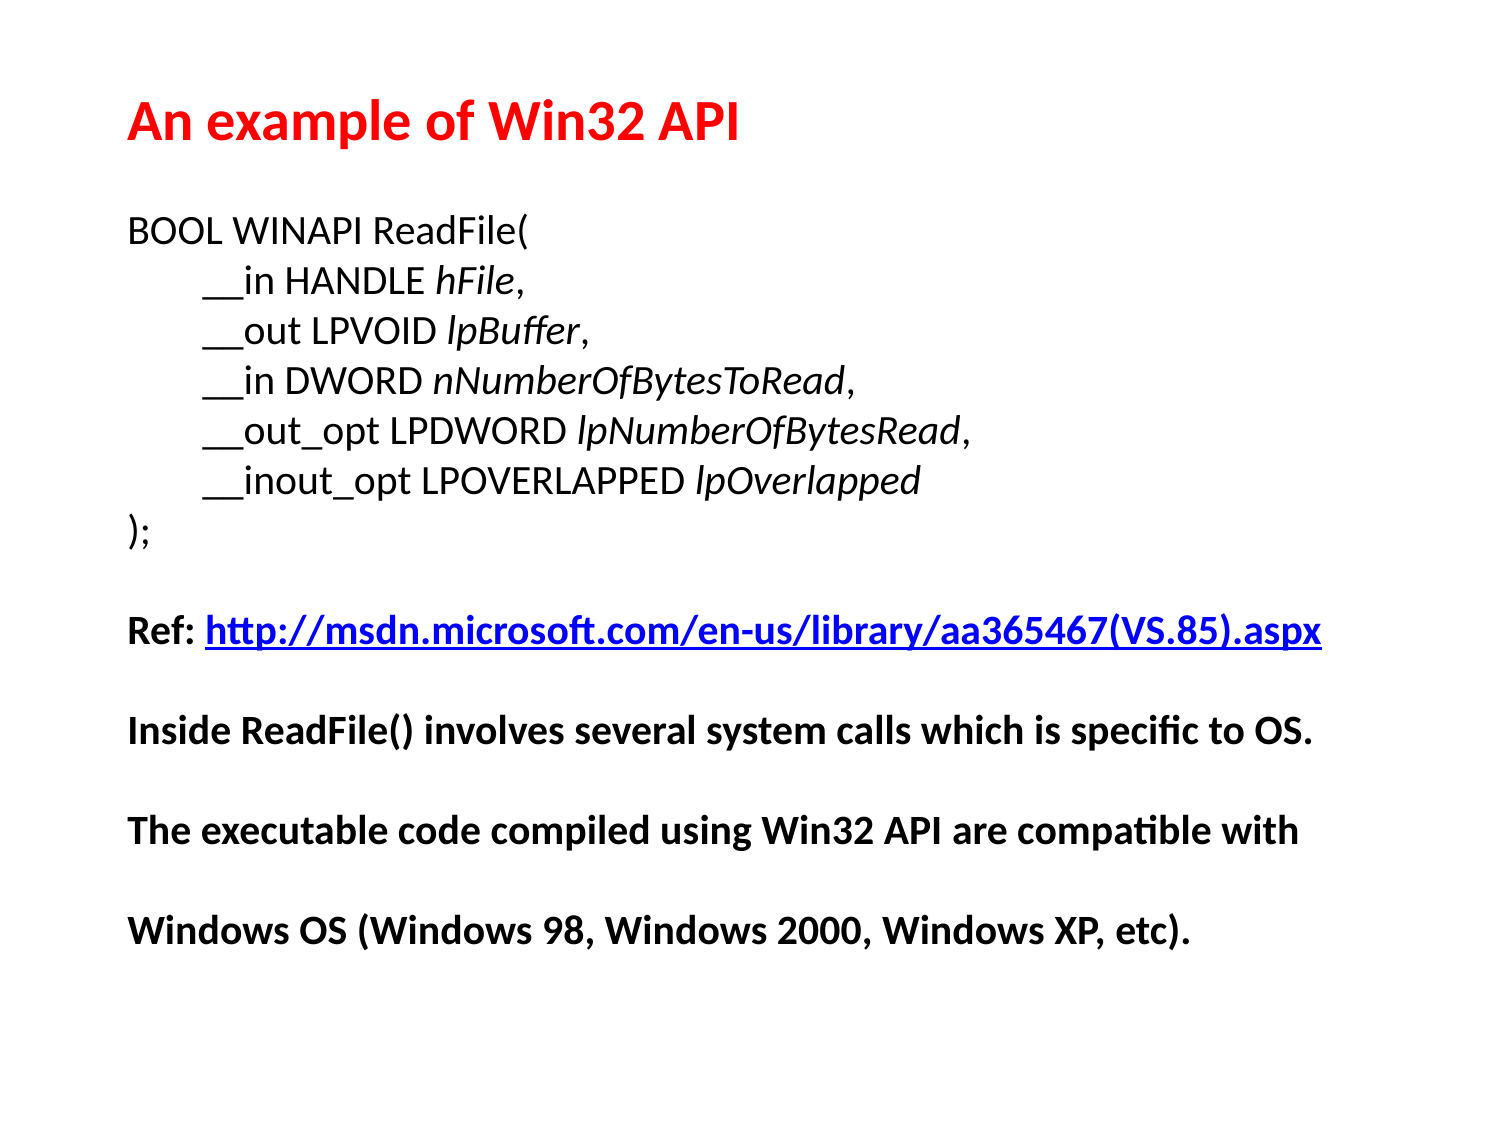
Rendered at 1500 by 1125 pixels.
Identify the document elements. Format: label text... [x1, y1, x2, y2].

text_box An example of Win32 API BOOL WINAPI ReadFile( __in HANDLE hFile, __out LPVOID lpBuffer, __in DWORD nNumberOfBytesToRead, __out_opt LPDWORD lpNumberOfBytesRead, __inout_opt LPOVERLAPPED lpOverlapped ); Ref: http://msdn.microsoft.com/en-us/library/aa365467(VS.85).aspx Inside ReadFile() involves several system calls which is specific to OS. The executable code compiled using Win32 API are compatible with Windows OS (Windows 98, Windows 2000, Windows XP, etc). [112, 75, 1425, 961]
